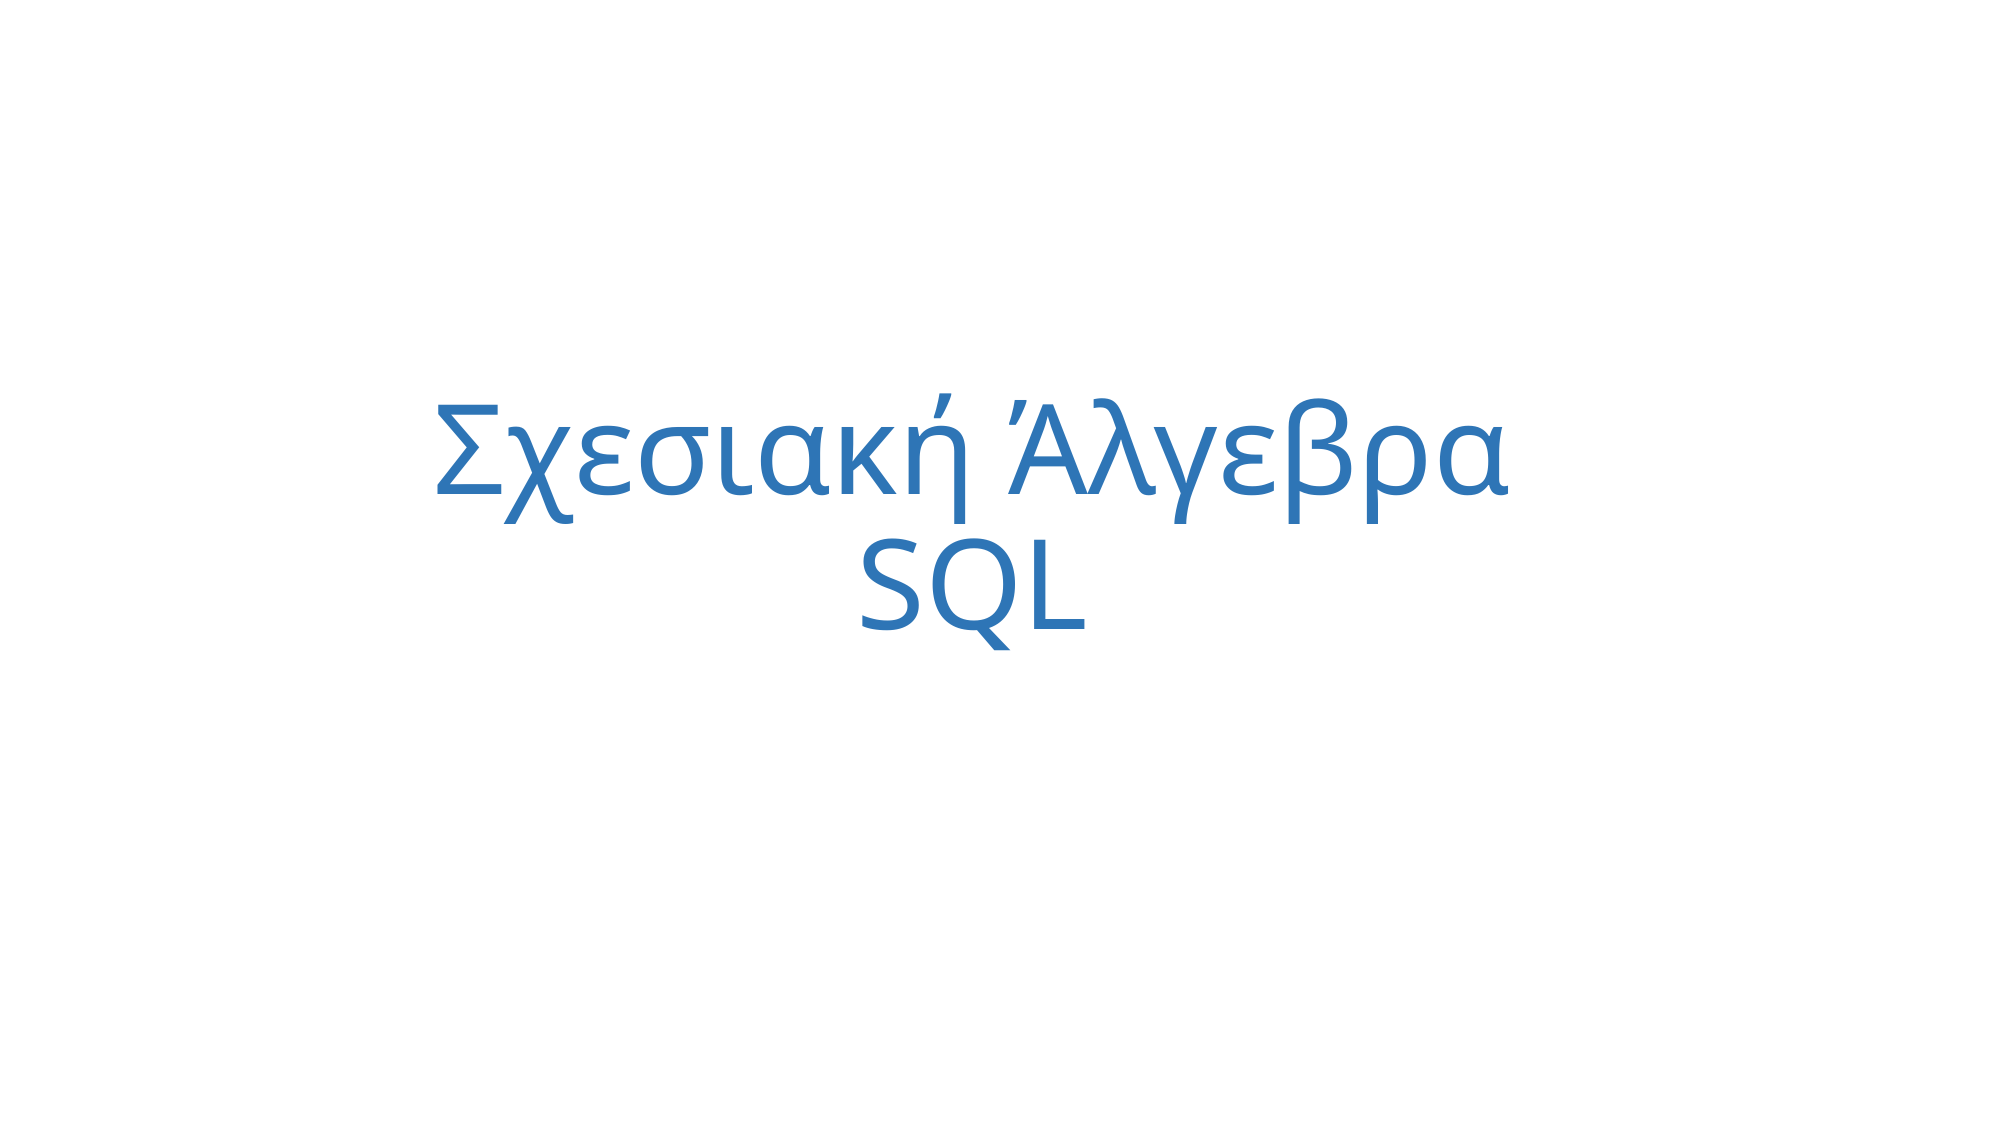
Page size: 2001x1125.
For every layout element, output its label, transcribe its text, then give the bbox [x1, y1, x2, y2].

title Σχεσιακή Άλγεβρα SQL [222, 272, 1723, 665]
